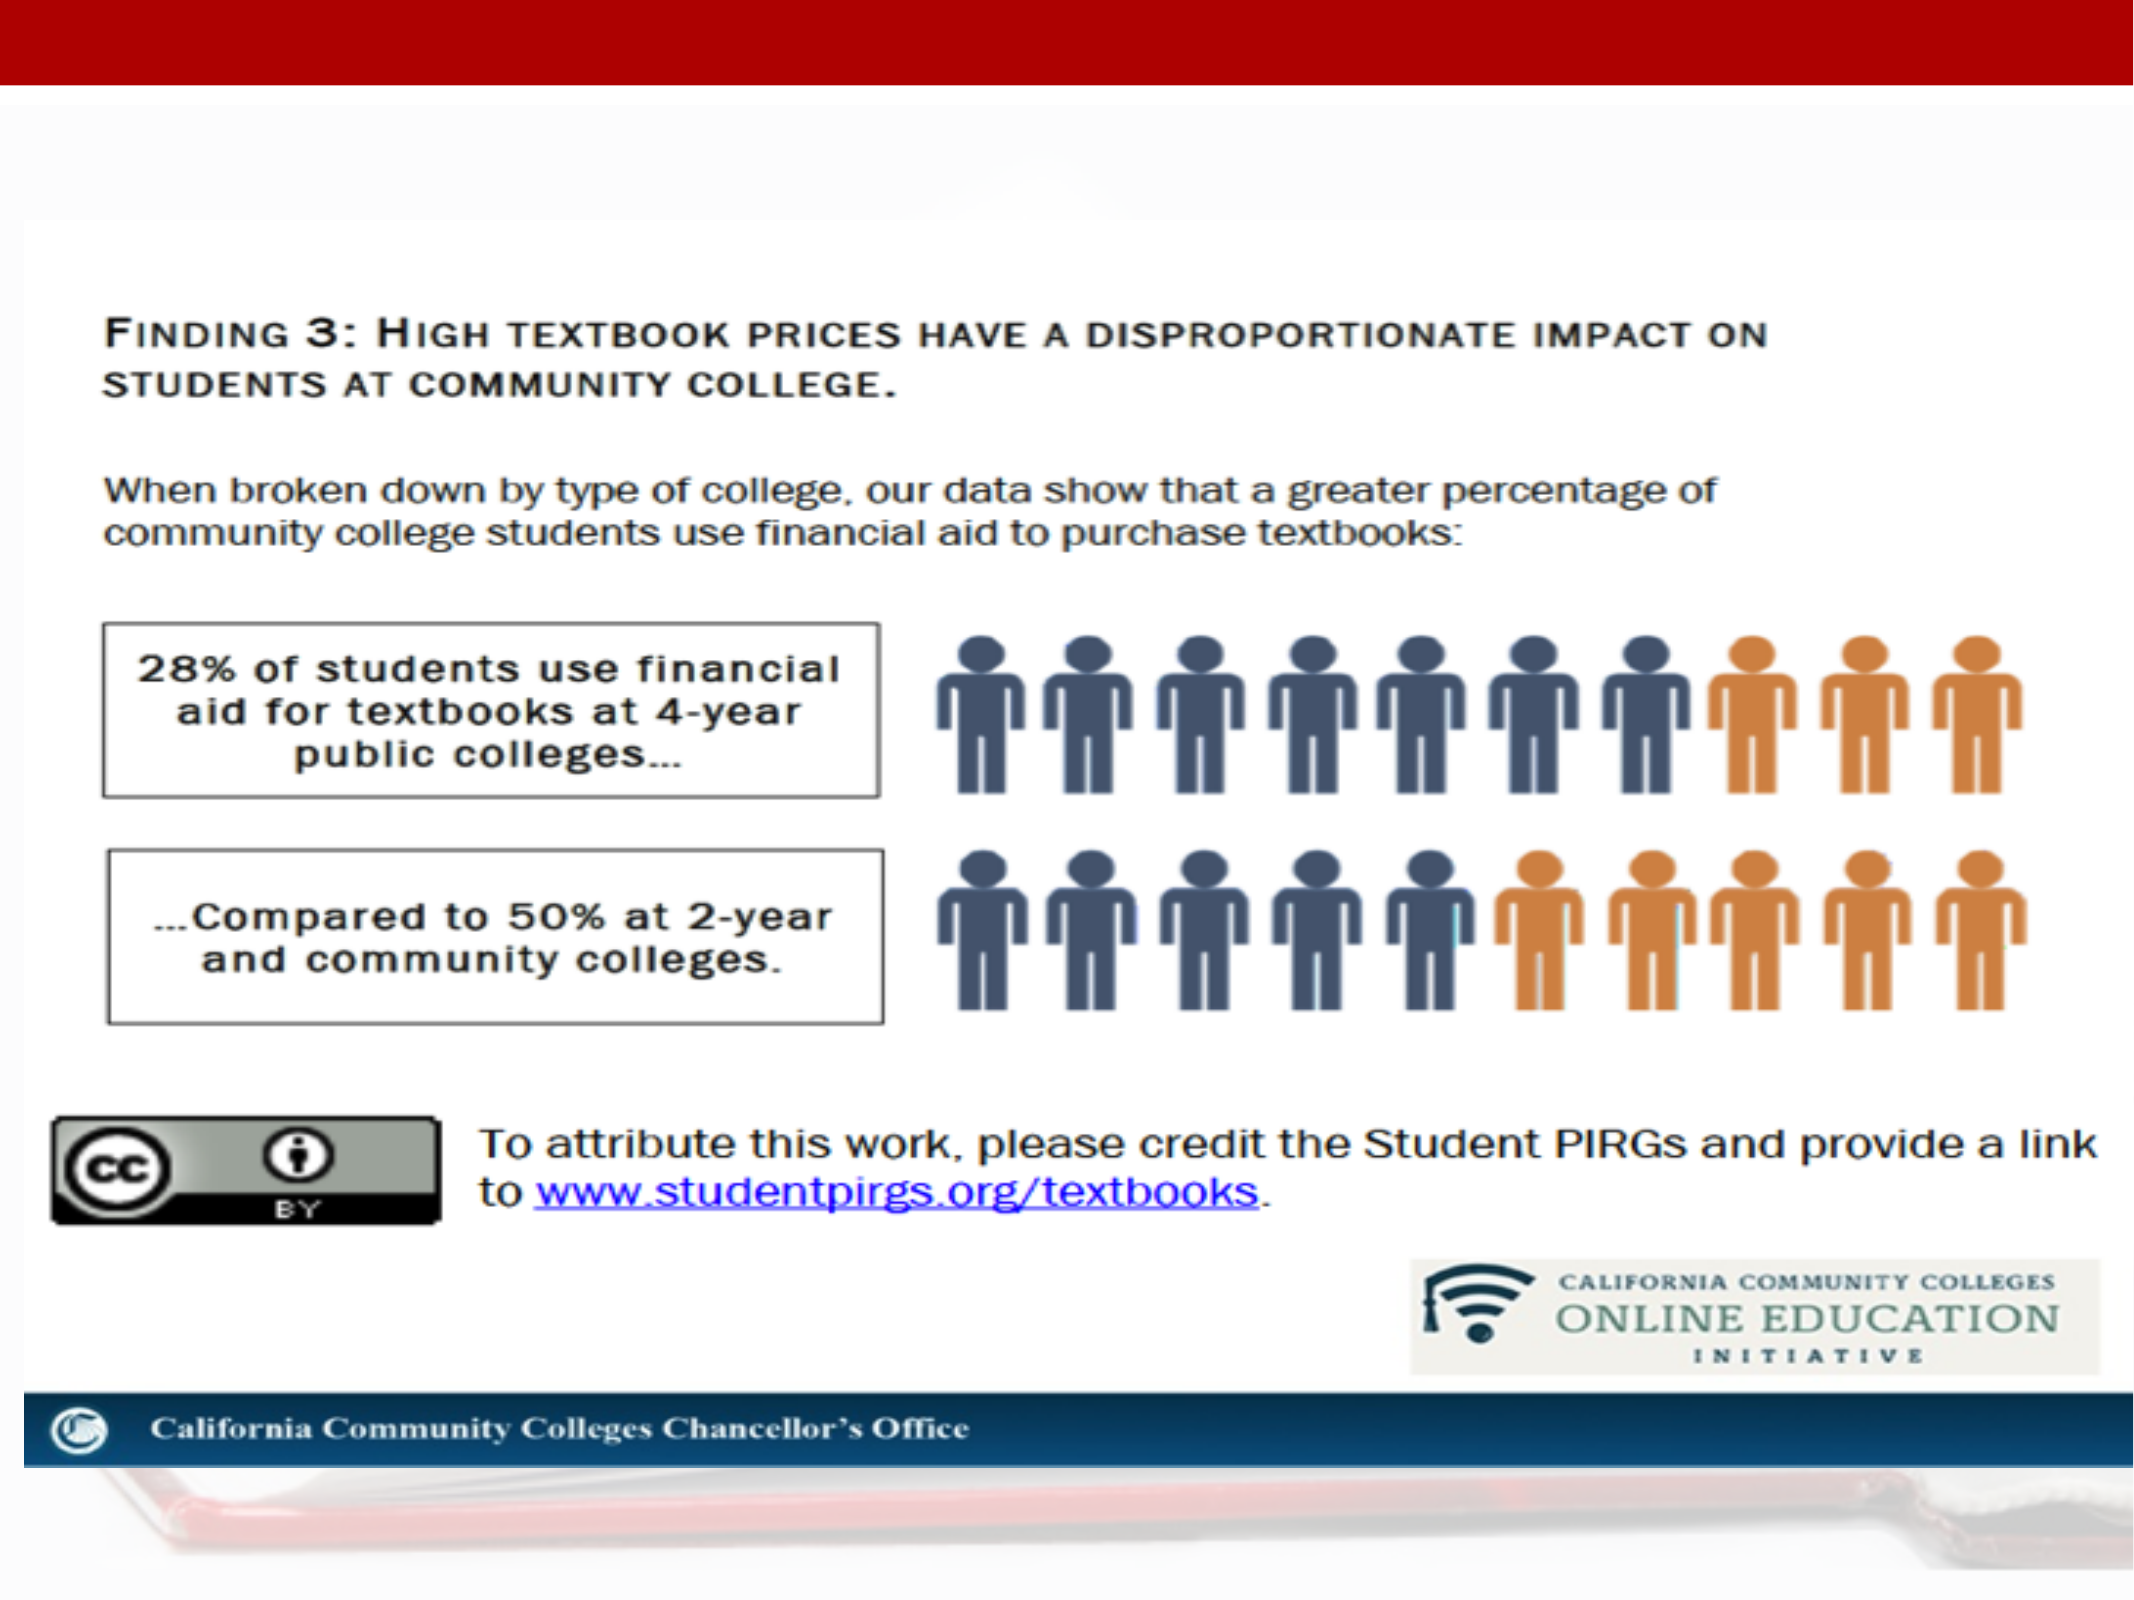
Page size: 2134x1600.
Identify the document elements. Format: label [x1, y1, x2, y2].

picture [24, 220, 2134, 1468]
